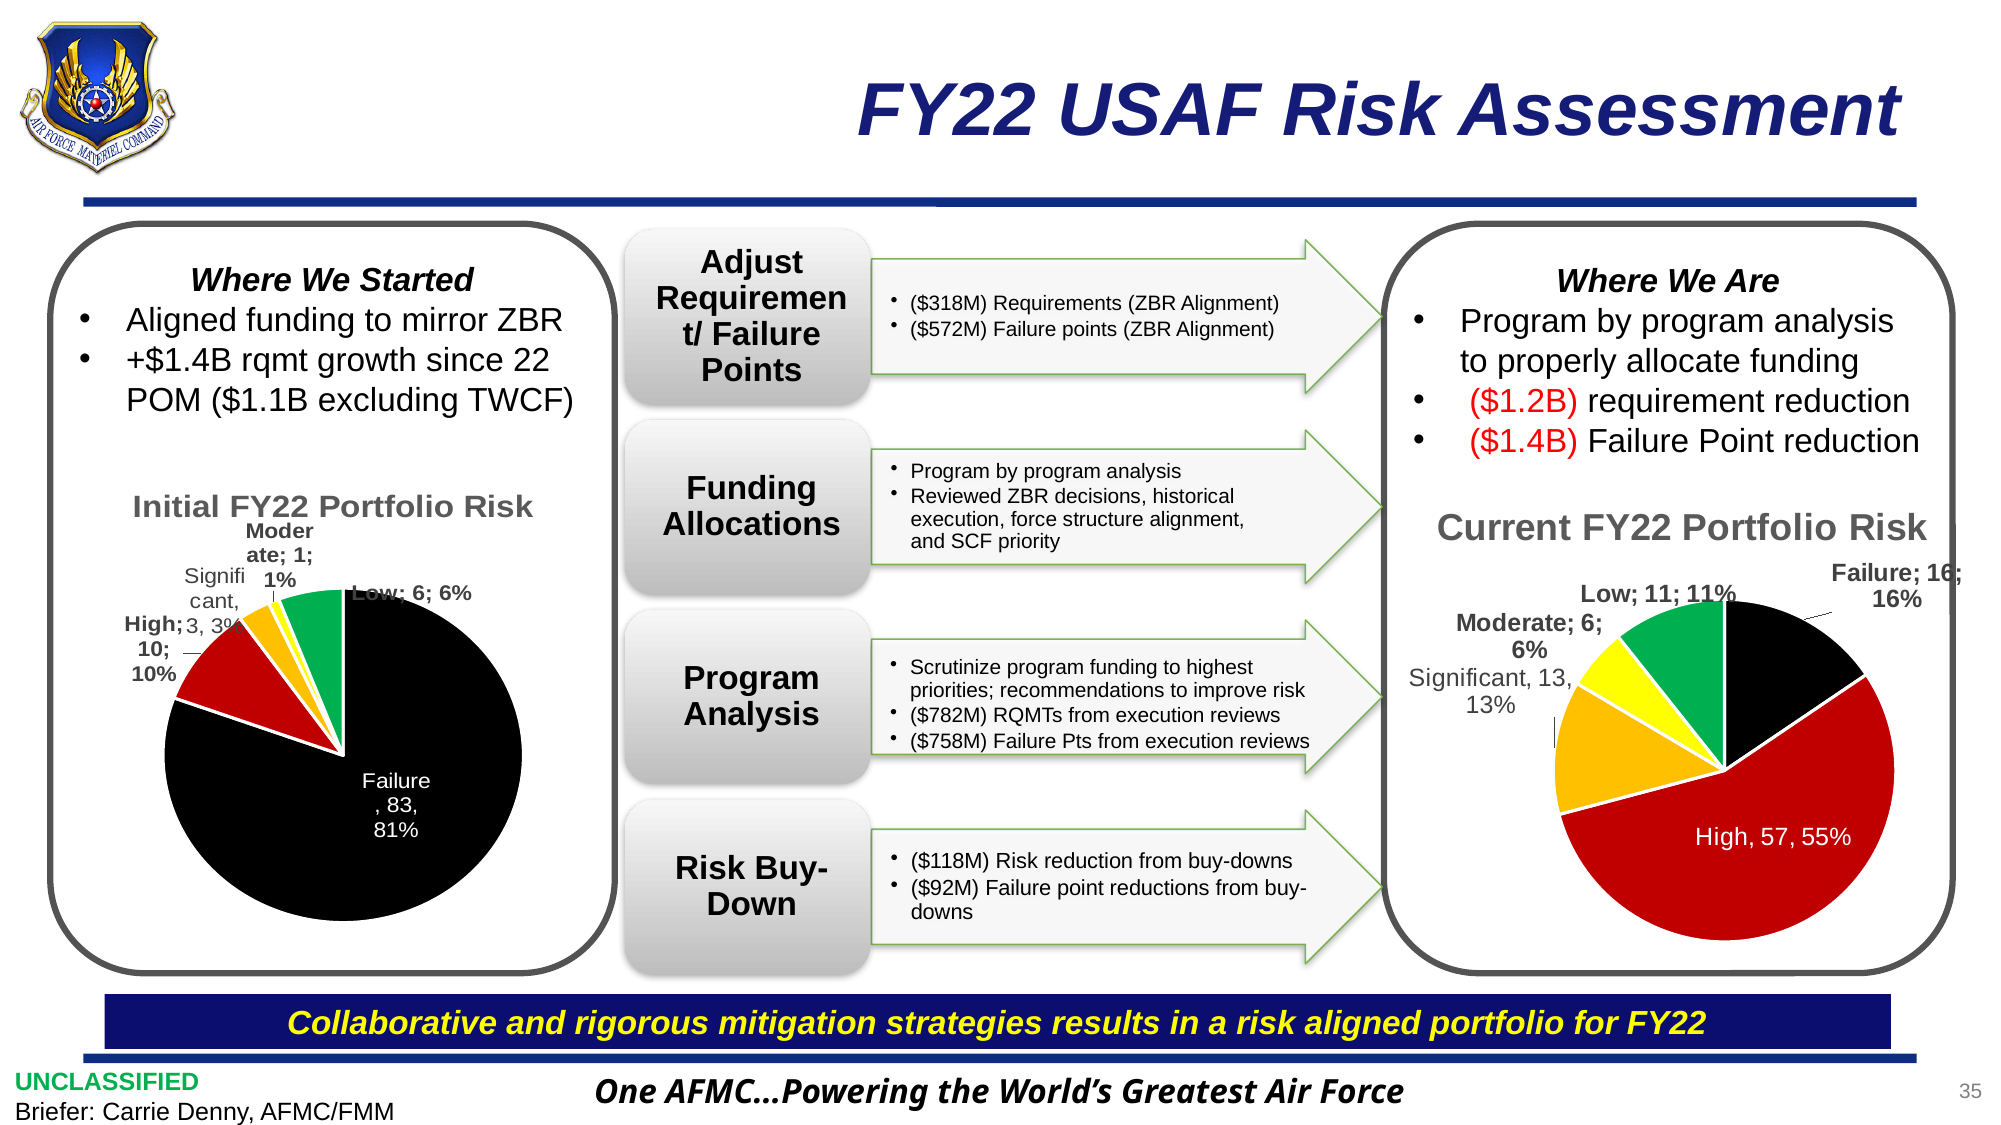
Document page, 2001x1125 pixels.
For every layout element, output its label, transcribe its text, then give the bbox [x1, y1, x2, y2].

text_box Where We Are Program by program analysis to properly allocate funding ($1.2B) requirement reduction ($1.4B) Failure Point reduction [1389, 223, 1953, 475]
picture [15, 15, 179, 179]
title FY22 USAF Risk Assessment [353, 11, 1917, 200]
text_box UNCLASSIFIED Briefer: Carrie Denny, AFMC/FMM [0, 1058, 530, 1125]
text_box Where We Started Aligned funding to mirror ZBR +$1.4B rqmt growth since 22 POM ($1.1B excluding TWCF) [50, 223, 615, 930]
chart [70, 476, 595, 974]
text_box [624, 229, 1385, 975]
text_box Collaborative and rigorous mitigation strategies results in a risk aligned portfolio for FY22 [104, 994, 1891, 1049]
chart [1301, 476, 2000, 979]
slide_number 35 [1746, 1070, 1998, 1121]
